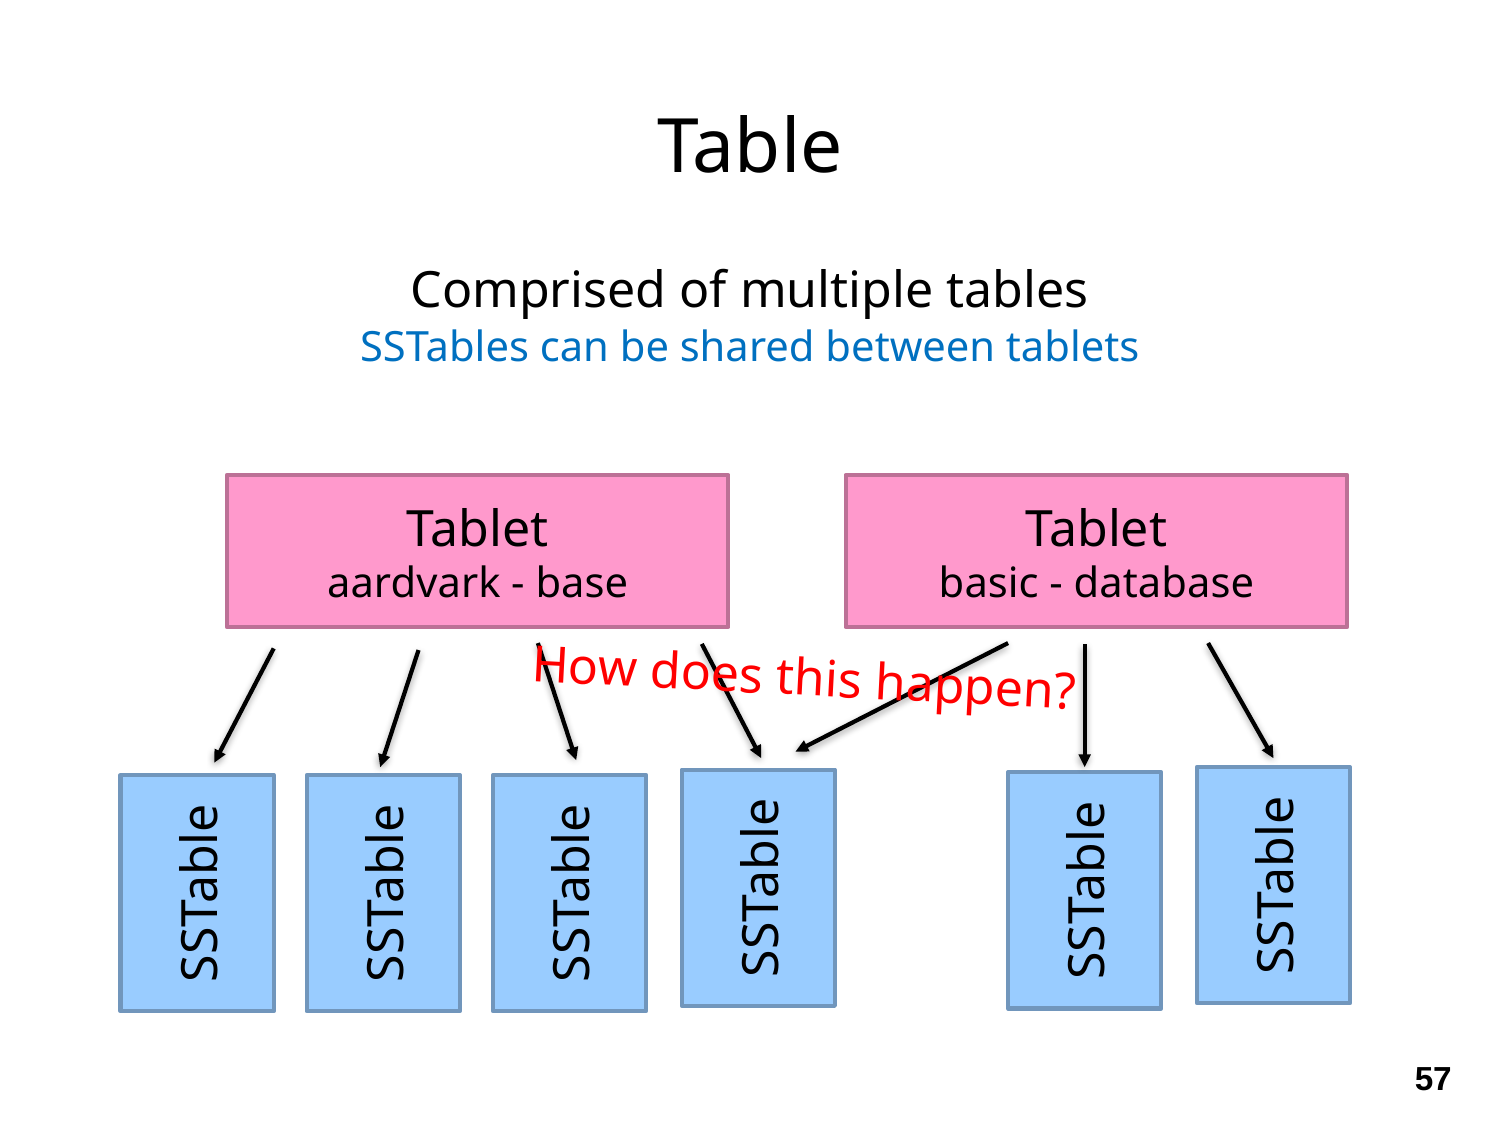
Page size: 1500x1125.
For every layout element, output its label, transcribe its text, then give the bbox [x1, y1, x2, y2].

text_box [1207, 642, 1274, 759]
text_box Comprised of multiple tables [0, 249, 1500, 312]
text_box How does this happen? [515, 623, 853, 713]
text_box Tablet basic - database [844, 473, 1349, 629]
text_box Tablet aardvark - base [225, 473, 730, 629]
text_box SSTable [491, 773, 648, 1013]
text_box SSTables can be shared between tablets [0, 312, 1500, 378]
text_box SSTable [680, 768, 837, 1008]
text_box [379, 649, 419, 768]
text_box Table [0, 90, 1500, 203]
text_box SSTable [1006, 770, 1163, 1011]
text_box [701, 643, 762, 759]
text_box SSTable [118, 773, 276, 1013]
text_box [795, 642, 1009, 752]
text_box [213, 648, 274, 763]
text_box SSTable [1195, 765, 1352, 1005]
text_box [537, 642, 577, 761]
slide_number 57 [1400, 1050, 1488, 1110]
text_box SSTable [305, 773, 462, 1013]
text_box How does this happen? [1012, 649, 1080, 728]
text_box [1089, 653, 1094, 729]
